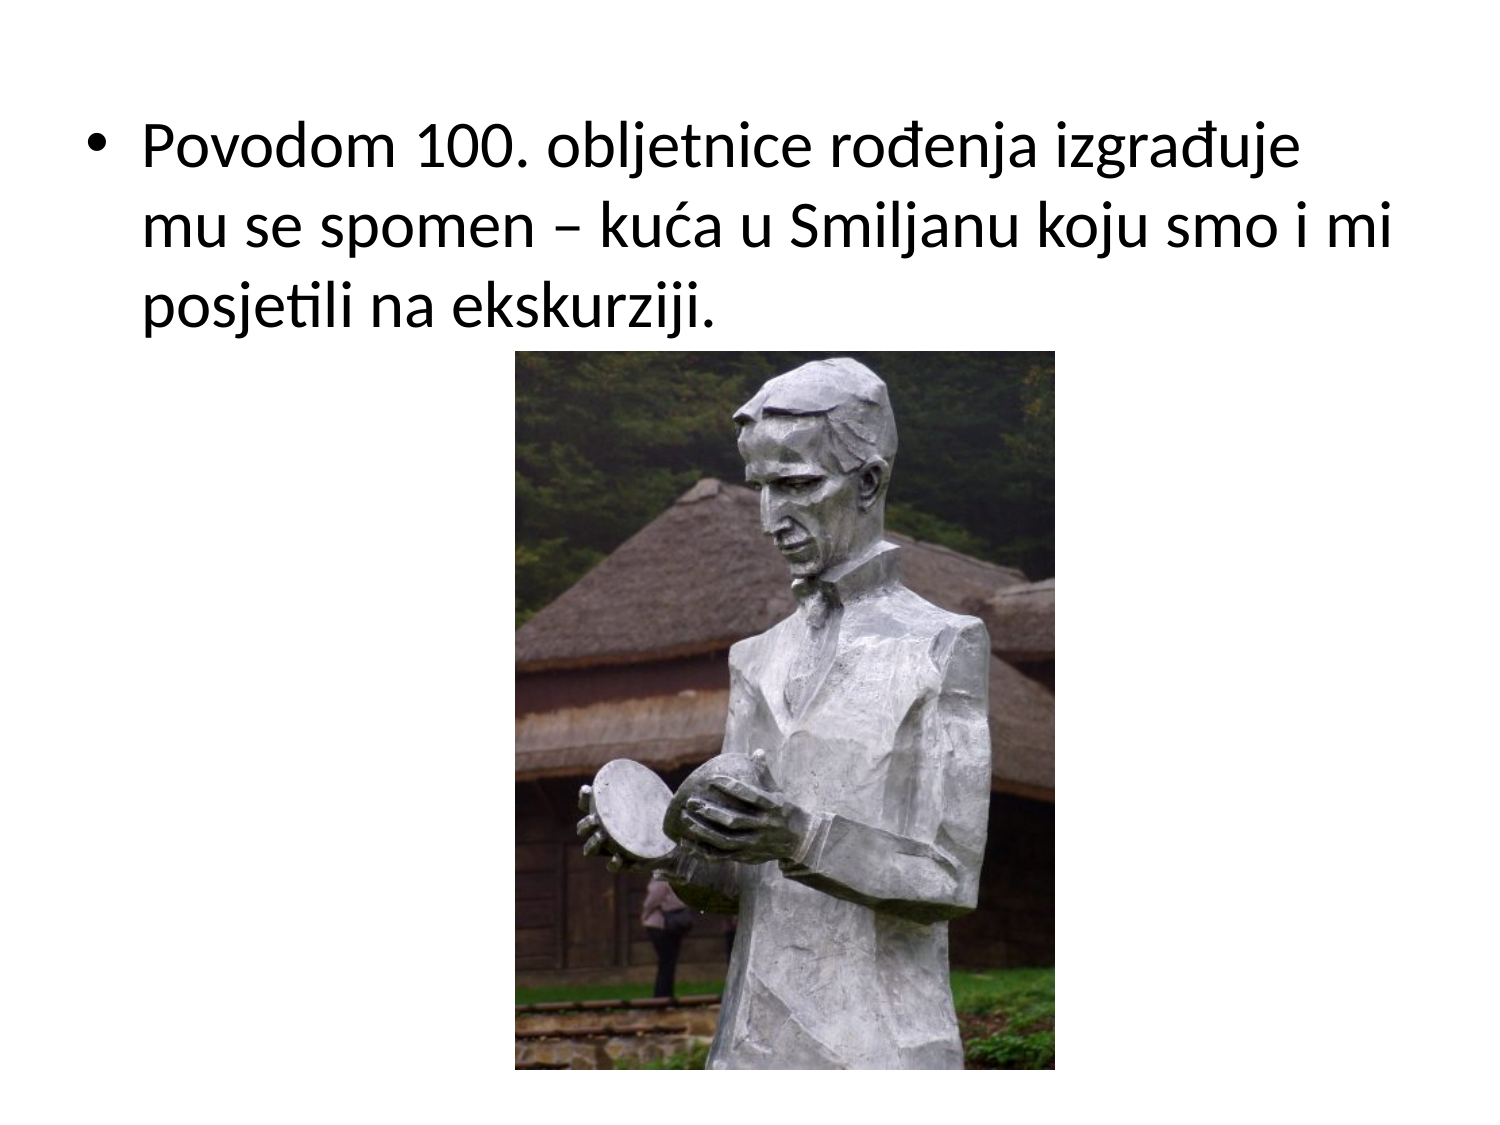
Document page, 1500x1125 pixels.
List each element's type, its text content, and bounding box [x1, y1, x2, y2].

list Povodom 100. obljetnice rođenja izgrađuje mu se spomen – kuća u Smiljanu koju smo i mi posjetili na ekskurziji. [70, 93, 1421, 837]
picture [515, 351, 1055, 1071]
